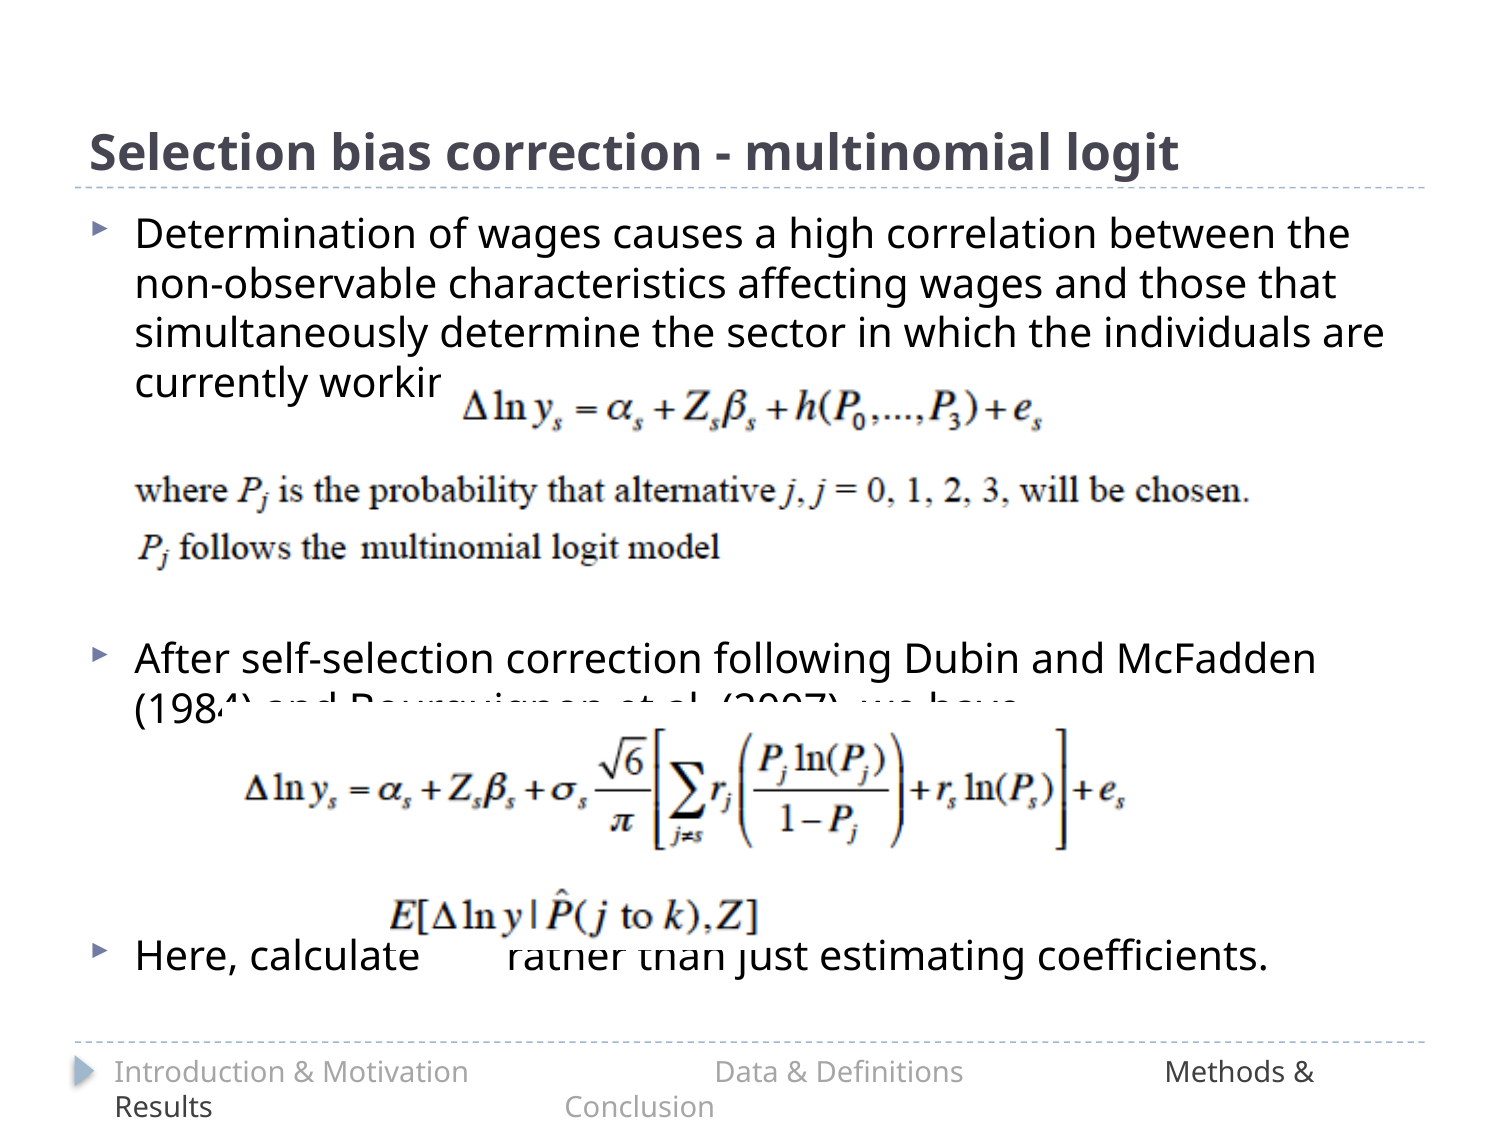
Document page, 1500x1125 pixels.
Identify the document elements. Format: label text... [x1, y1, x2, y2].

text_box Introduction & Motivation Data & Definitions Methods & Results Conclusion [99, 1046, 1423, 1125]
title Selection bias correction - multinomial logit [75, 24, 1425, 188]
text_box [120, 454, 1253, 582]
list Determination of wages causes a high correlation between the non-observable characteristics affecting wages and those that simultaneously determine the sector in which the individuals are currently working. After self-selection correction following Dubin and McFadden (1984) and Bourguignon et al. (2007), we have Here, calculate rather than just estimating coefficients. [75, 200, 1457, 1010]
picture [441, 369, 1059, 454]
picture [222, 701, 1169, 951]
